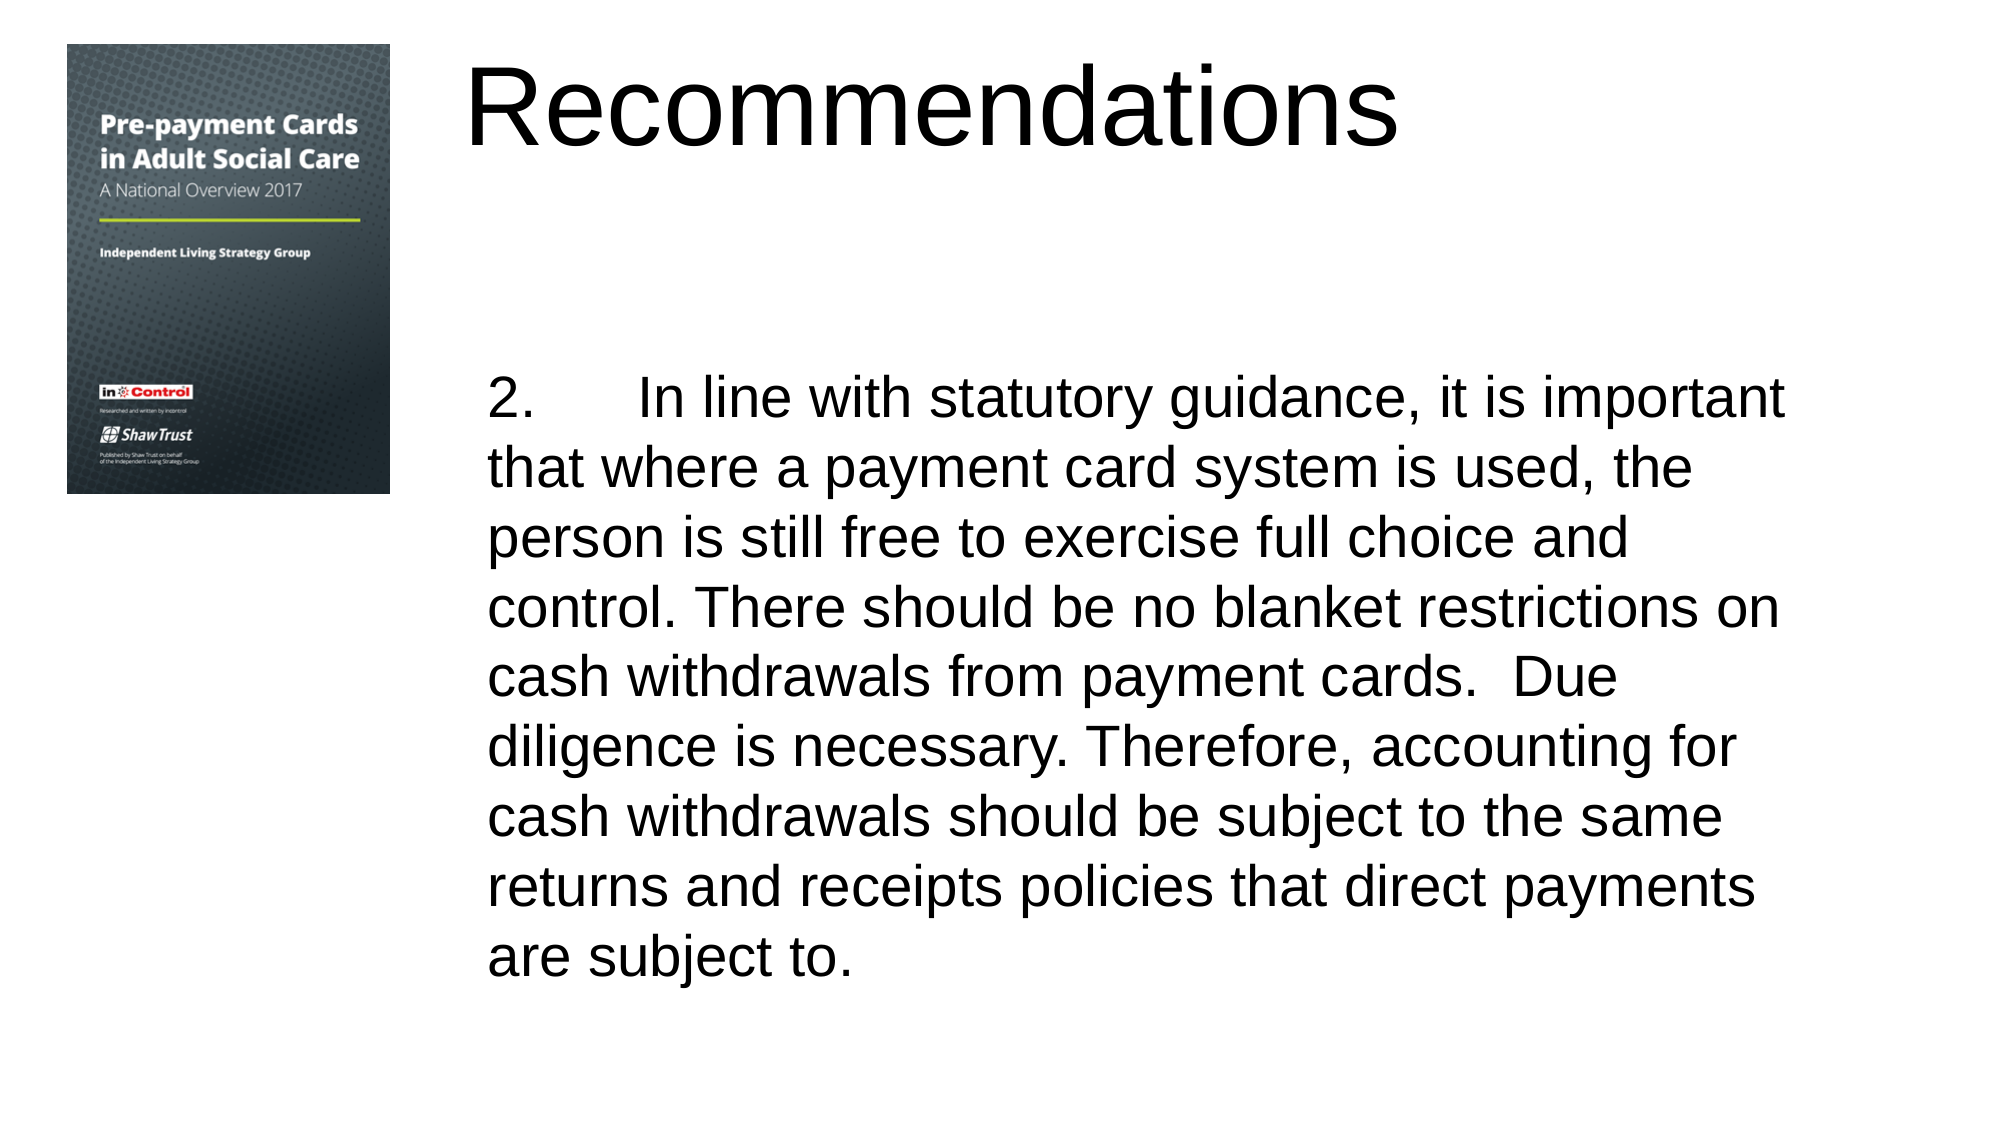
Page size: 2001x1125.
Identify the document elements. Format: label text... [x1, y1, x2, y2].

picture [67, 44, 390, 494]
text_box Recommendations [448, 25, 1447, 176]
text_box 2. In line with statutory guidance, it is important that where a payment card system is used, the person is still free to exercise full choice and control. There should be no blanket restrictions on cash withdrawals from payment cards. Due diligence is necessary. Therefore, accounting for cash withdrawals should be subject to the same returns and receipts policies that direct payments are subject to. [472, 351, 1818, 996]
